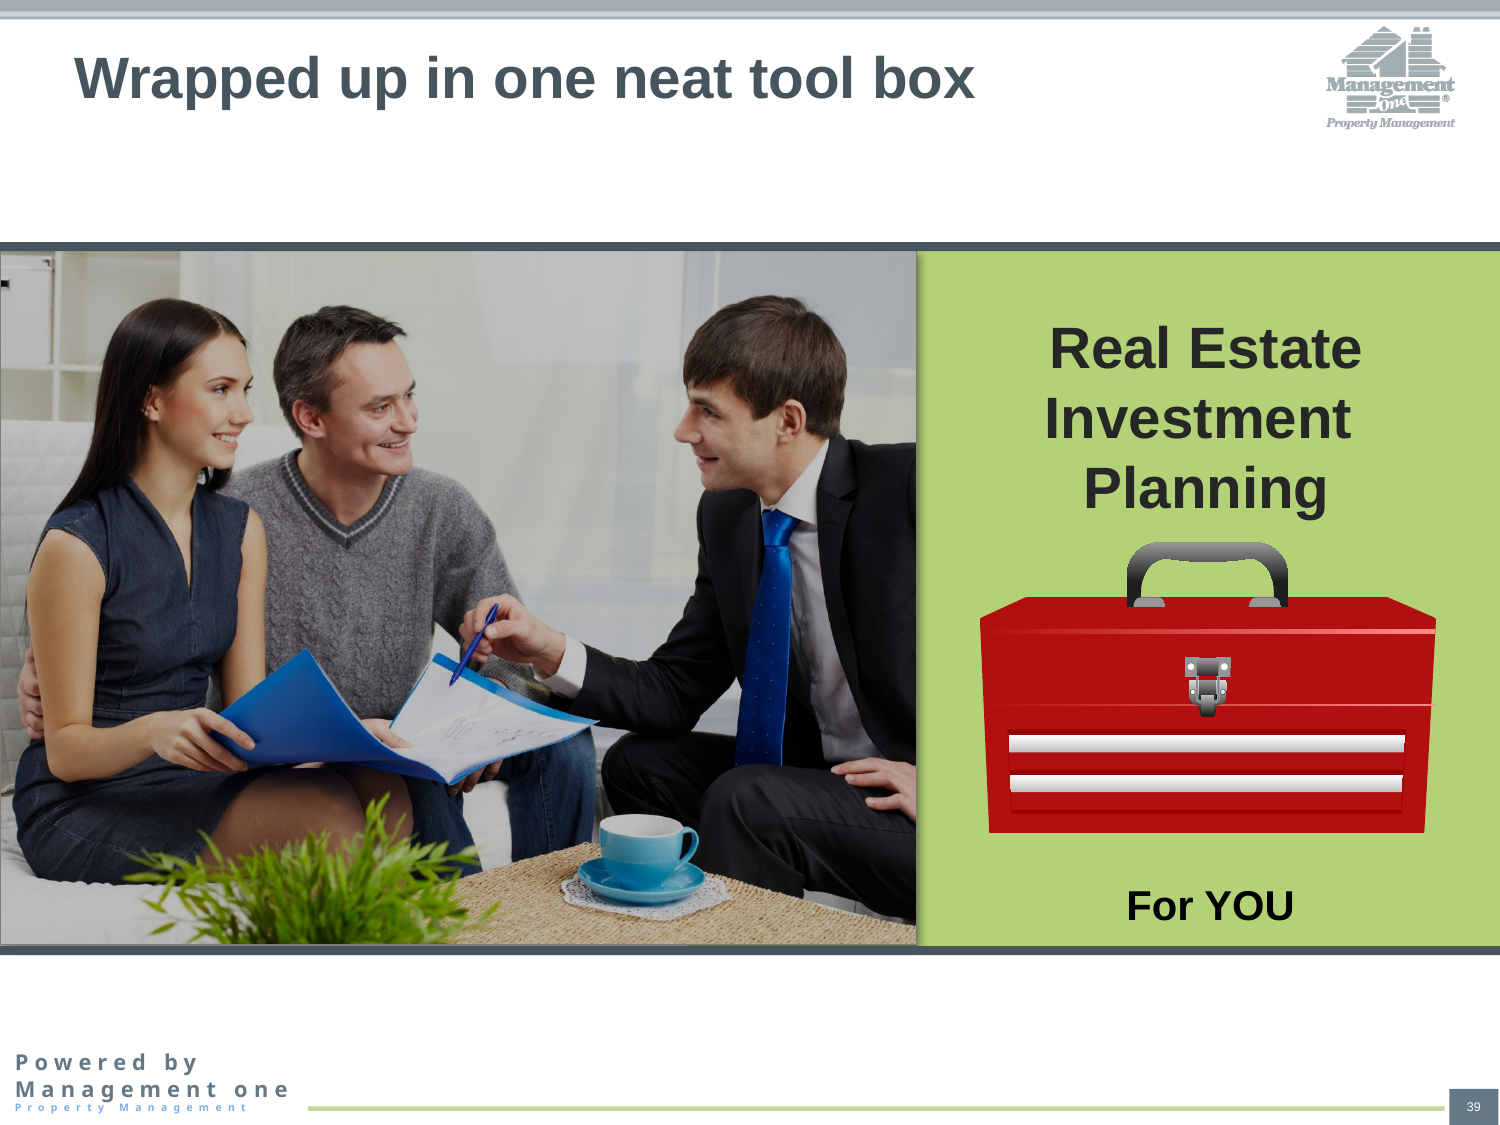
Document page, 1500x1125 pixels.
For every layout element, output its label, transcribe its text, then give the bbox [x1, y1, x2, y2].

text_box [0, 945, 1500, 956]
text_box [0, 241, 1500, 252]
text_box Real Estate Investment Planning [918, 302, 1499, 528]
text_box For YOU [1111, 871, 1310, 937]
picture [1319, 19, 1461, 137]
title Wrapped up in one neat tool box [59, 25, 1302, 133]
text_box [924, 252, 1500, 945]
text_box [979, 542, 1436, 834]
slide_number 39 [1447, 1088, 1500, 1125]
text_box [0, 250, 918, 949]
